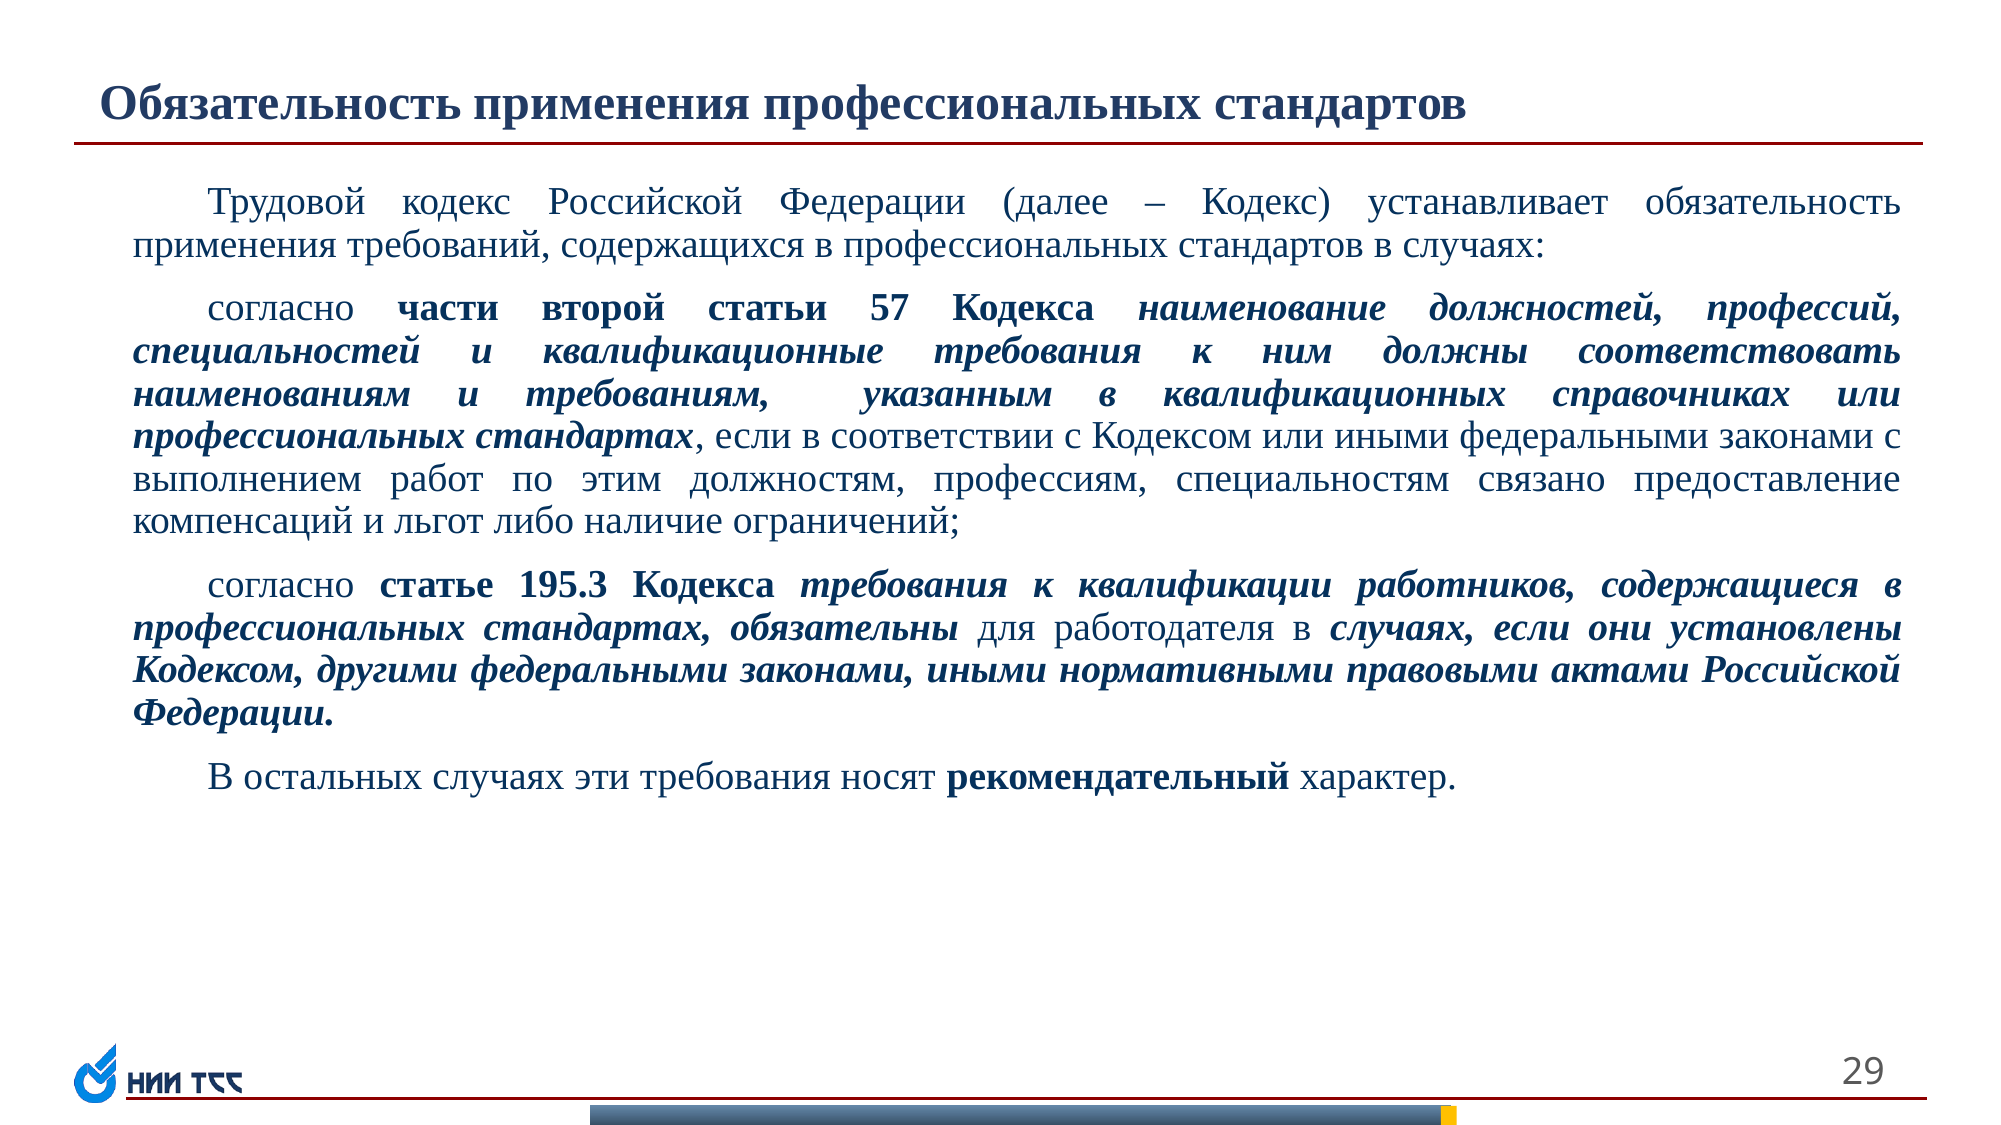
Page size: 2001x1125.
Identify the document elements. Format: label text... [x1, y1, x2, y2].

title Обязательность применения профессиональных стандартов [99, 45, 1900, 161]
text_box [590, 1105, 1440, 1125]
text_box [1440, 1105, 1458, 1125]
list Трудовой кодекс Российской Федерации (далее – Кодекс) устанавливает обязательность применения требований, содержащихся в профессиональных стандартов в случаях: согласно части второй статьи 57 Кодекса наименование должностей, профессий, специальностей и квалификационные требования к ним должны соответствовать наименованиям и требованиям, указанным в квалификационных справочниках или профессиональных стандартах, если в соответствии с Кодексом или иными федеральными законами с выполнением работ по этим должностям, профессиям, специальностям связано предоставление компенсаций и льгот либо наличие ограничений; согласно статье 195.3 Кодекса требования к квалификации работников, содержащиеся в профессиональных стандартах, обязательны для работодателя в случаях, если они установлены Кодексом, другими федеральными законами, иными нормативными правовыми актами Российской Федерации. В остальных случаях эти требования носят рекомендательный характер. [117, 172, 1918, 935]
text_box 29 [1433, 1042, 1900, 1103]
picture [74, 1043, 242, 1103]
